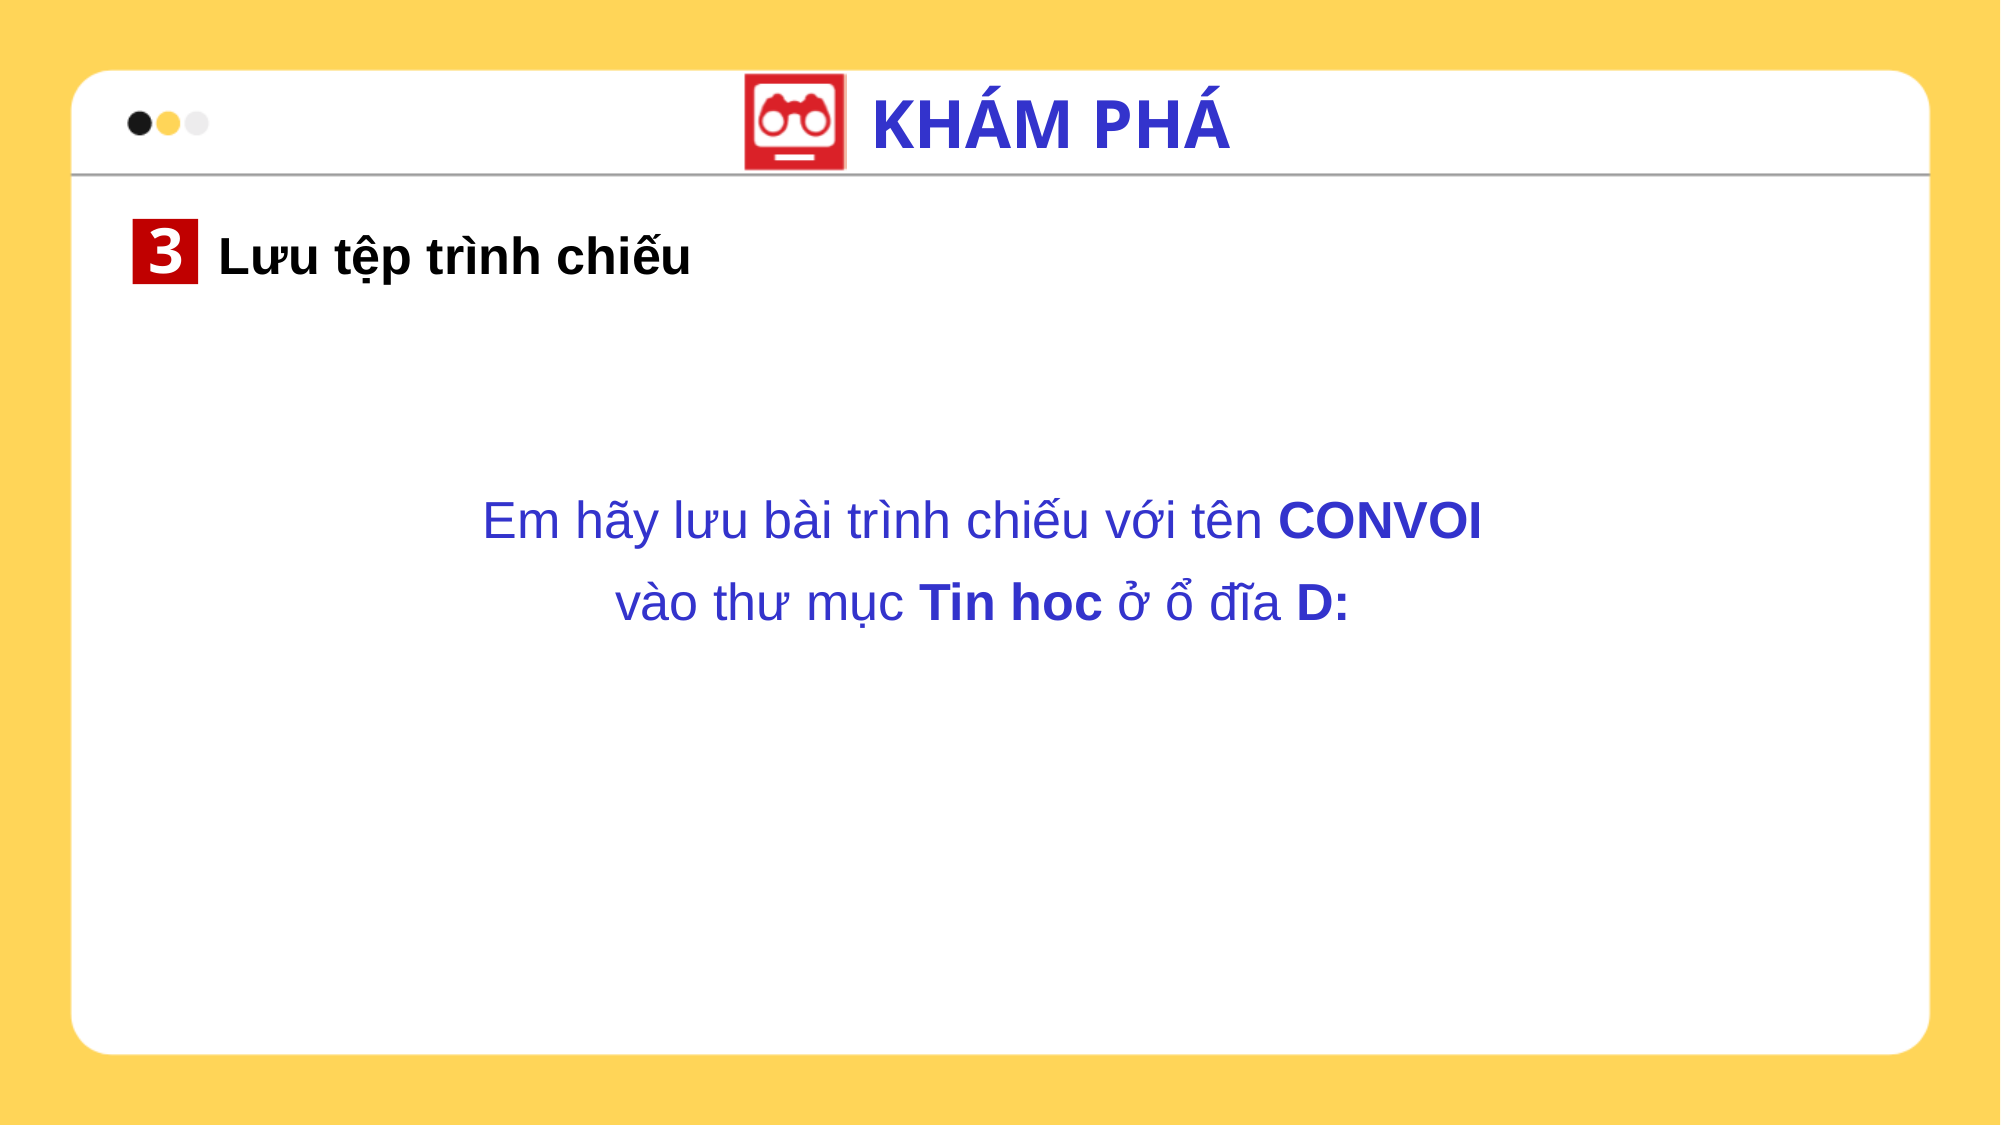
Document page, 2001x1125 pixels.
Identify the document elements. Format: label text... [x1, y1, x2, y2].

text_box Em hãy lưu bài trình chiếu với tên CONVOI vào thư mục Tin hoc ở ổ đĩa D: [456, 460, 1511, 638]
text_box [131, 203, 711, 295]
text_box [645, 69, 1352, 175]
picture [0, 0, 2001, 1125]
